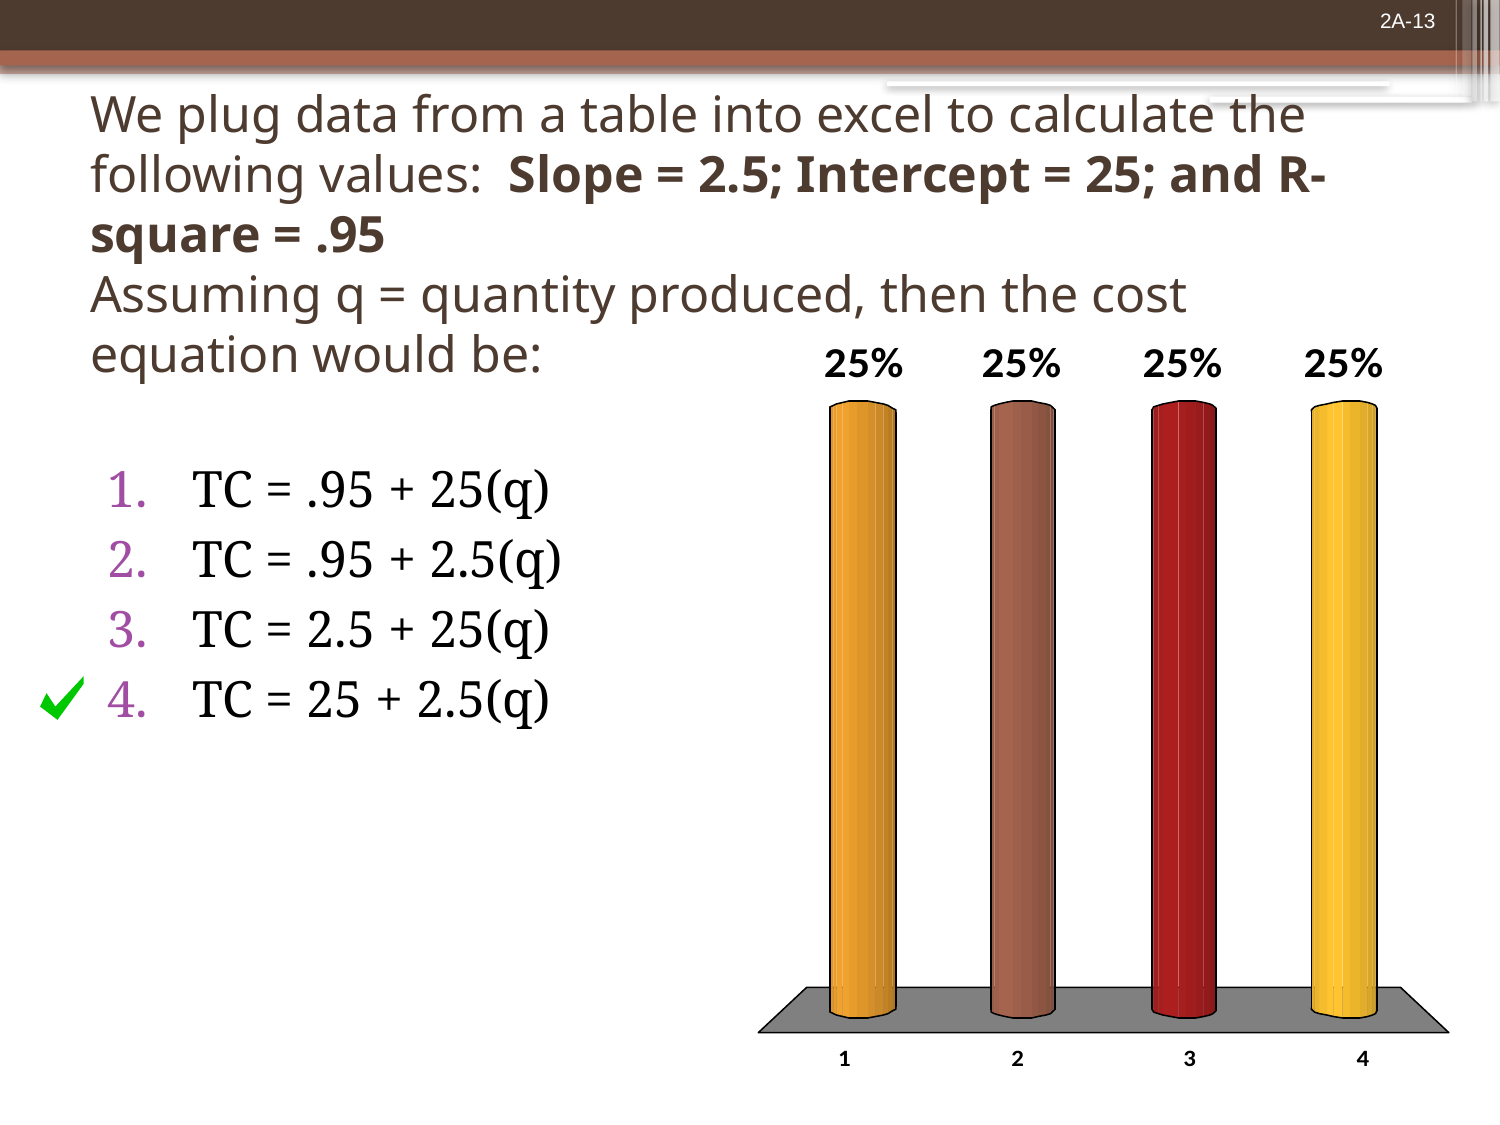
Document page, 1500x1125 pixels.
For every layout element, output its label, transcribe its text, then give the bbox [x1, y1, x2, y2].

list TC = .95 + 25(q) TC = .95 + 2.5(q) TC = 2.5 + 25(q) TC = 25 + 2.5(q) [74, 449, 732, 973]
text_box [739, 324, 1490, 1115]
title We plug data from a table into excel to calculate the following values: Slope = 2.5; Intercept = 25; and R-square = .95 Assuming q = quantity produced, then the cost equation would be: [74, 174, 1426, 351]
text_box [38, 684, 74, 722]
